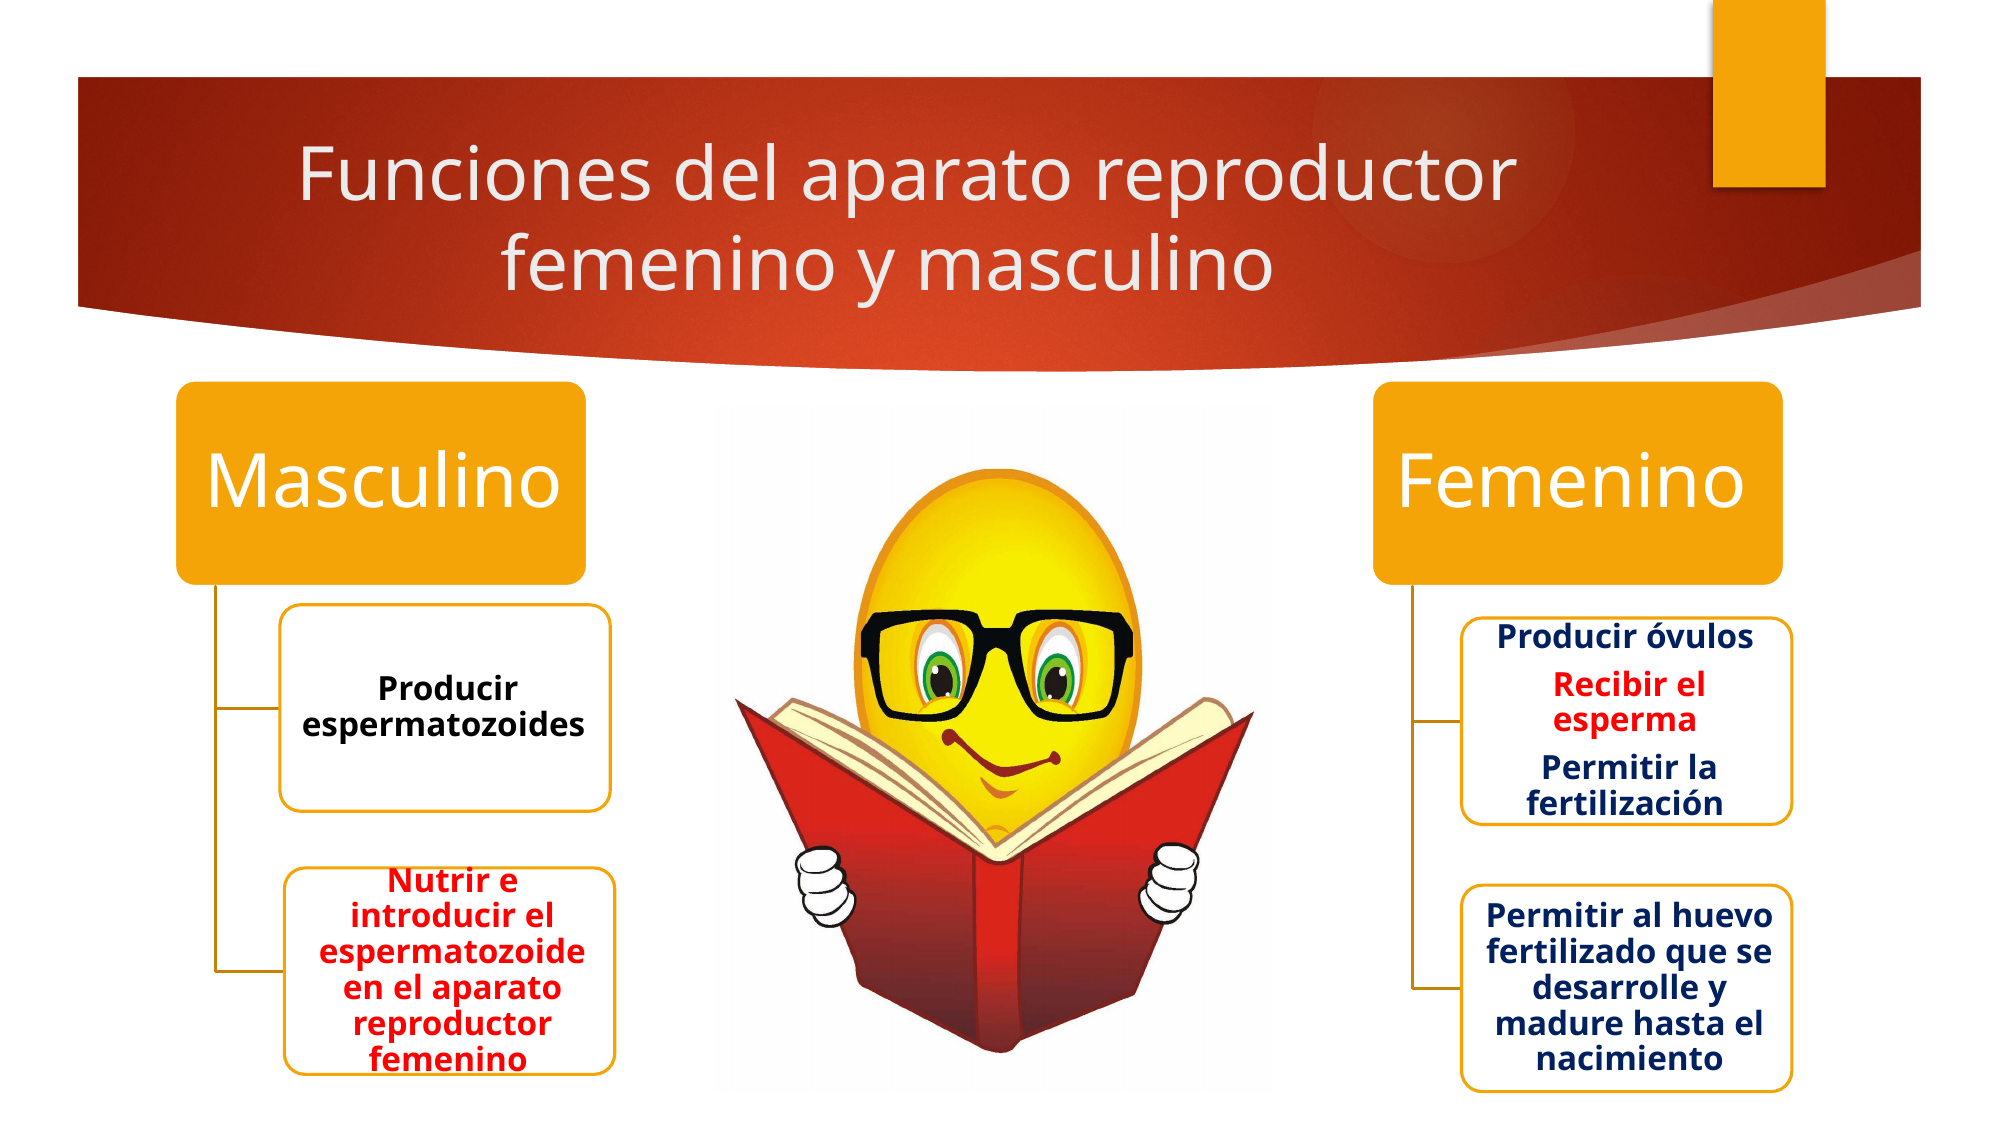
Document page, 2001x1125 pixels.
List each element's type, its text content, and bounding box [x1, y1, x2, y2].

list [60, 368, 1938, 1092]
title Funciones del aparato reproductor femenino y masculino [189, 155, 1627, 275]
picture [714, 405, 1274, 1092]
